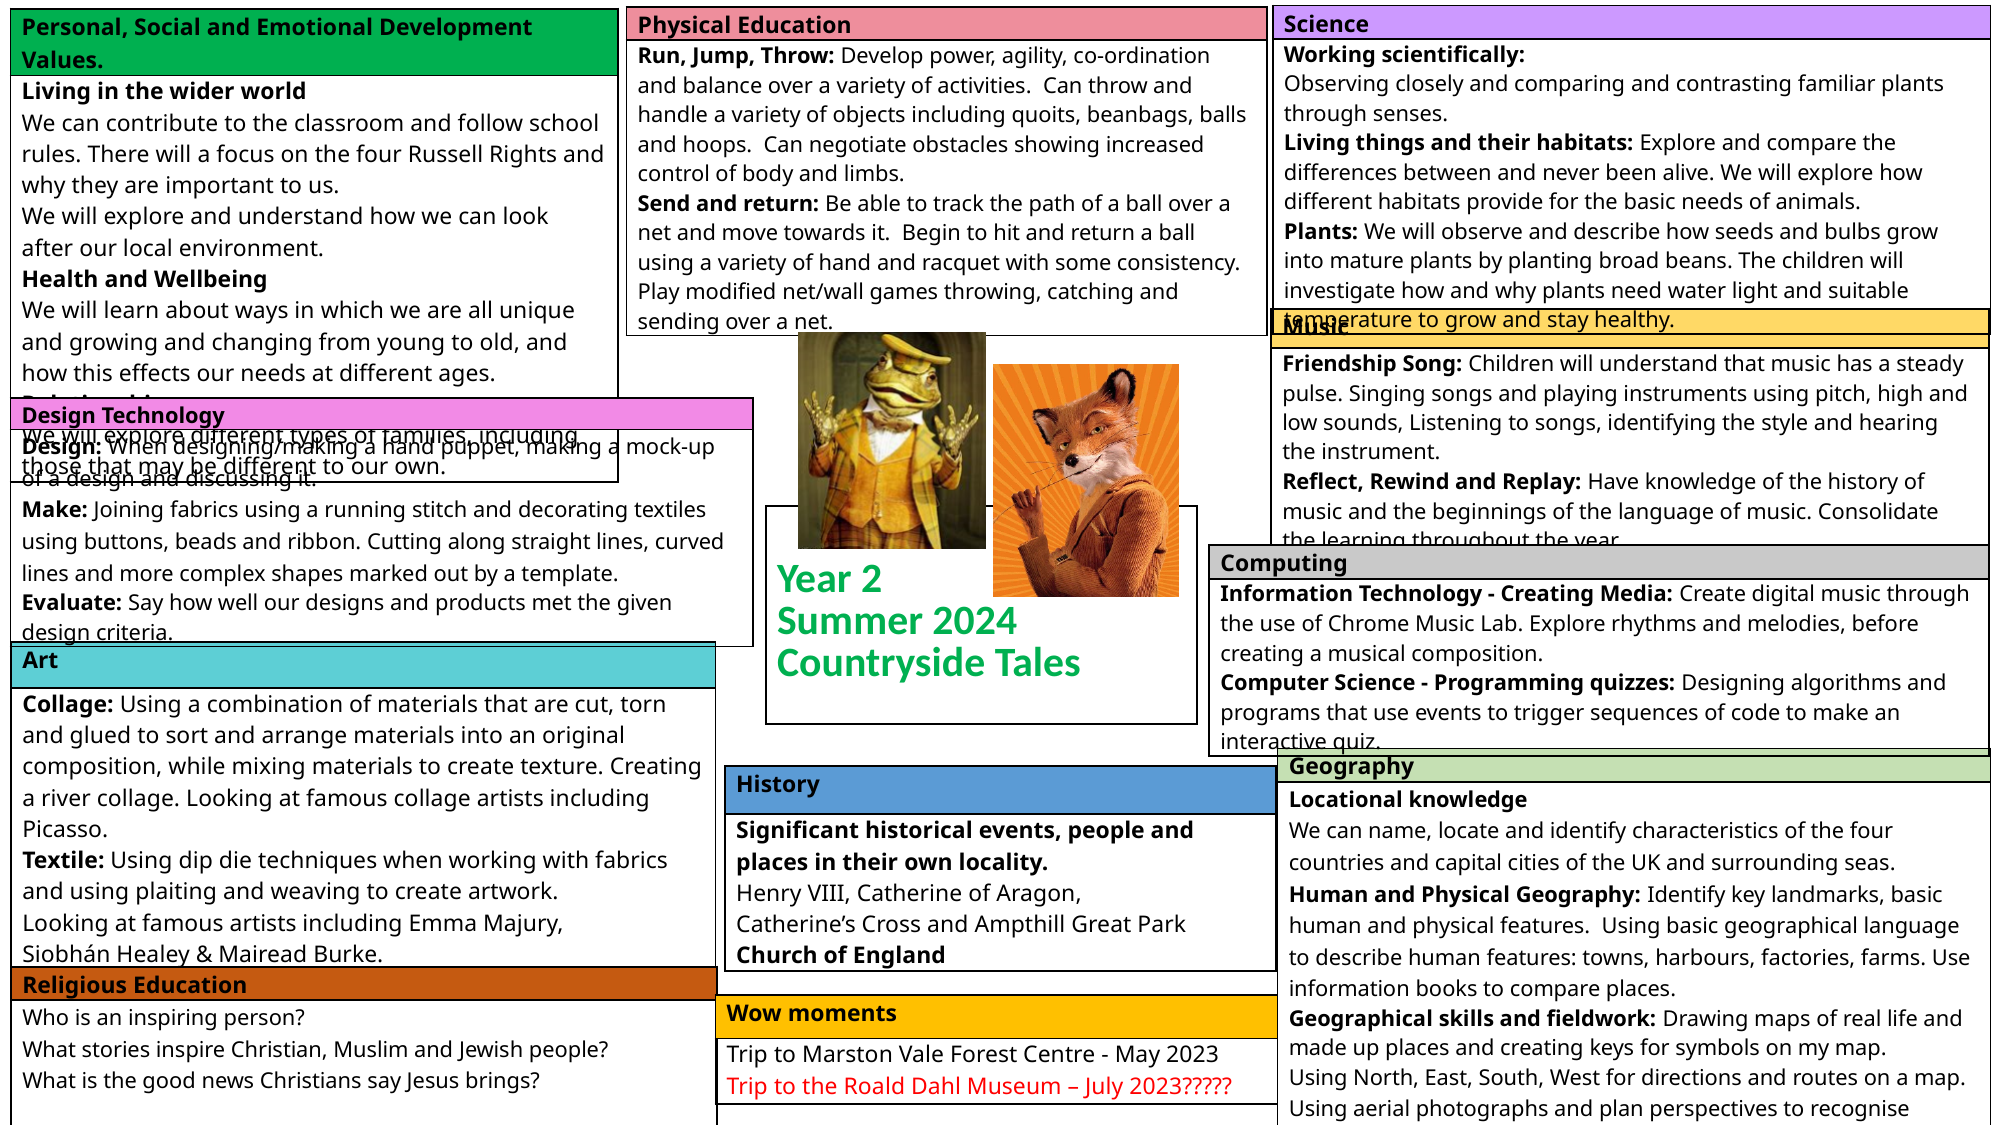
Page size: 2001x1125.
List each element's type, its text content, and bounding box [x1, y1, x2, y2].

table_cell Design: When designing/making a hand puppet, making a mock-up of a design and discussing it. Make: Joining fabrics using a running stitch and decorating textiles using buttons, beads and ribbon. Cutting along straight lines, curved lines and more complex shapes marked out by a template. Evaluate: Say how well our designs and products met the given design criteria. [11, 430, 752, 646]
table_header Music [1272, 335, 1988, 347]
table_cell Who is an inspiring person? What stories inspire Christian, Muslim and Jewish people? What is the good news Christians say Jesus brings? [12, 1001, 716, 1125]
table_cell Living in the wider world We can contribute to the classroom and follow school rules. There will a focus on the four Russell Rights and why they are important to us. We will explore and understand how we can look after our local environment. Health and Wellbeing We will learn about ways in which we are all unique and growing and changing from young to old, and how this effects our needs at different ages. Relationship We will explore different types of families, including those that may be different to our own. [11, 76, 617, 397]
table_header Year 2 Summer 2024 Countryside Tales [767, 507, 1196, 723]
table_header Design Technology [11, 399, 752, 429]
table_header History [726, 767, 1275, 813]
table_cell Run, Jump, Throw: Develop power, agility, co-ordination and balance over a variety of activities. Can throw and handle a variety of objects including quoits, beanbags, balls and hoops. Can negotiate obstacles showing increased control of body and limbs. Send and return: Be able to track the path of a ball over a net and move towards it. Begin to hit and return a ball using a variety of hand and racquet with some consistency. Play modified net/wall games throwing, catching and sending over a net. [627, 41, 1266, 335]
table_cell Locational knowledge We can name, locate and identify characteristics of the four countries and capital cities of the UK and surrounding seas. Human and Physical Geography: Identify key landmarks, basic human and physical features. Using basic geographical language to describe human features: towns, harbours, factories, farms. Use information books to compare places. Geographical skills and fieldwork: Drawing maps of real life and made up places and creating keys for symbols on my map. Using North, East, South, West for directions and routes on a map. Using aerial photographs and plan perspectives to recognise landmarks and basic human and physical features. [1278, 783, 1990, 1125]
table_cell Significant historical events, people and places in their own locality. Henry VIII, Catherine of Aragon, Catherine’s Cross and Ampthill Great Park Church of England [726, 815, 1275, 970]
table_cell Working scientifically: Observing closely and comparing and contrasting familiar plants through senses. Living things and their habitats: Explore and compare the differences between and never been alive. We will explore how different habitats provide for the basic needs of animals. Plants: We will observe and describe how seeds and bulbs grow into mature plants by planting broad beans. The children will investigate how and why plants need water light and suitable temperature to grow and stay healthy. [1274, 40, 1990, 333]
table_cell Collage: Using a combination of materials that are cut, torn and glued to sort and arrange materials into an original composition, while mixing materials to create texture. Creating a river collage. Looking at famous collage artists including Picasso. Textile: Using dip die techniques when working with fabrics and using plaiting and weaving to create artwork. Looking at famous artists including Emma Majury, Siobhán Healey & Mairead Burke. [12, 689, 715, 966]
table_header Wow moments [716, 996, 1277, 1038]
table_cell Information Technology - Creating Media: Create digital music through the use of Chrome Music Lab. Explore rhythms and melodies, before creating a musical composition. Computer Science - Programming quizzes: Designing algorithms and programs that use events to trigger sequences of code to make an interactive quiz. [1210, 580, 1988, 755]
table_cell Trip to Marston Vale Forest Centre - May 2023 Trip to the Roald Dahl Museum – July 2023????? [716, 1039, 1277, 1103]
table_header Geography [1278, 757, 1990, 781]
table_header Physical Education [627, 8, 1266, 39]
picture [993, 364, 1179, 597]
table_cell Friendship Song: Children will understand that music has a steady pulse. Singing songs and playing instruments using pitch, high and low sounds, Listening to songs, identifying the style and hearing the instrument. Reflect, Rewind and Replay: Have knowledge of the history of music and the beginnings of the language of music. Consolidate the learning throughout the year. [1272, 349, 1988, 544]
table_header Personal, Social and Emotional Development Values. [11, 10, 617, 75]
table_header Art [12, 647, 715, 687]
text_box [1198, 537, 1301, 581]
table_header Computing [1301, 546, 1988, 578]
table_header Science [1274, 6, 1990, 38]
picture [798, 332, 986, 549]
table_header Religious Education [12, 968, 716, 999]
